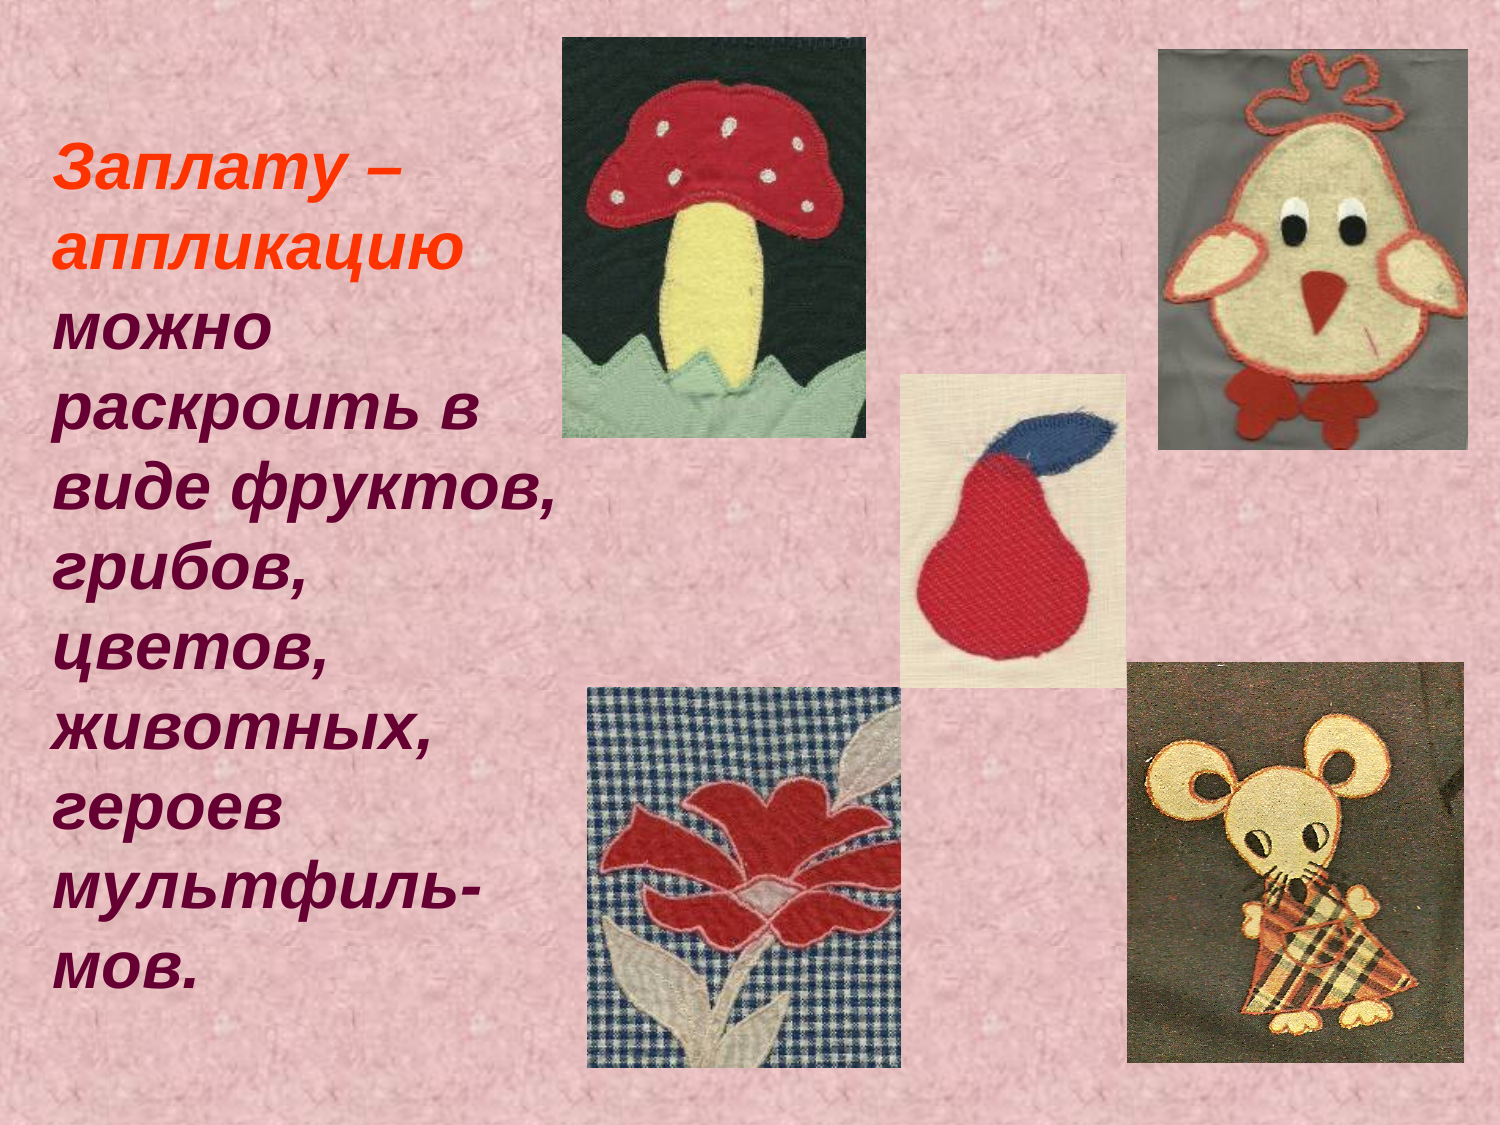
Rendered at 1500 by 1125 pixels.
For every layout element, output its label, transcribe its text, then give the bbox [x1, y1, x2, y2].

picture [0, 0, 1500, 1125]
title Заплату – аппликацию можно раскроить в виде фруктов, грибов, цветов, животных, героев мультфиль-мов. [37, 62, 575, 1063]
